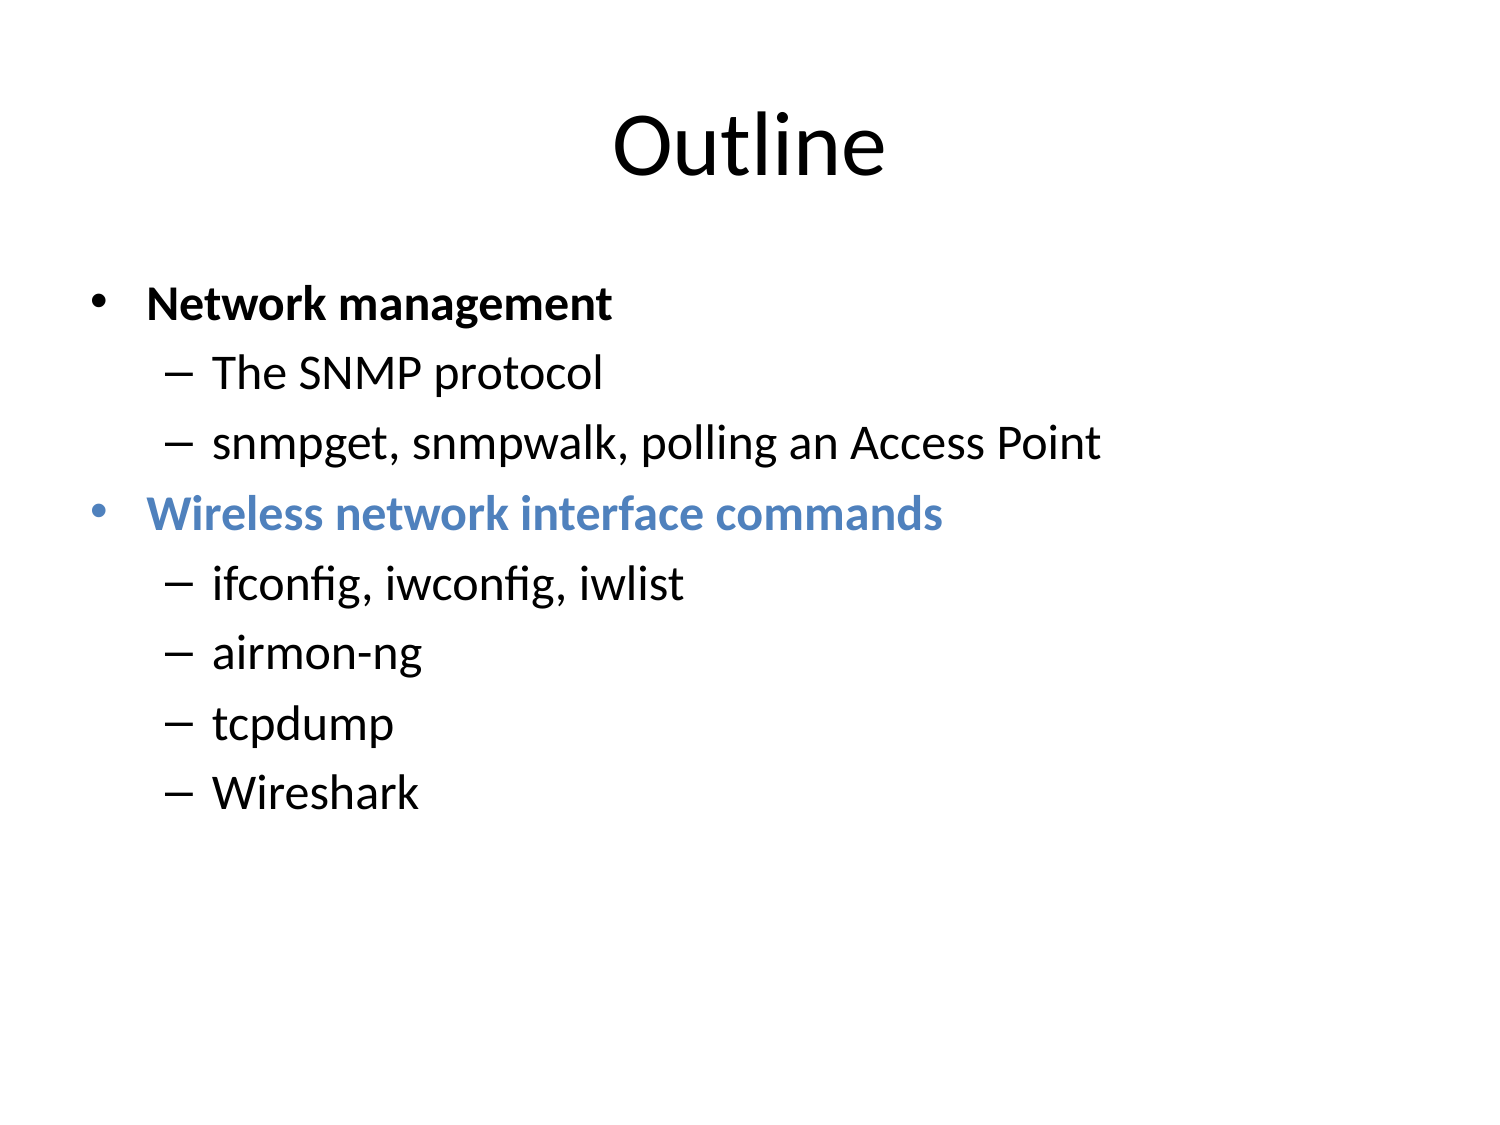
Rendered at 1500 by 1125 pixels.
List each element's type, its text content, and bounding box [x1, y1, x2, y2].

list Network management The SNMP protocol snmpget, snmpwalk, polling an Access Point Wireless network interface commands ifconfig, iwconfig, iwlist airmon-ng tcpdump Wireshark [75, 262, 1425, 1005]
title Outline [75, 45, 1425, 233]
